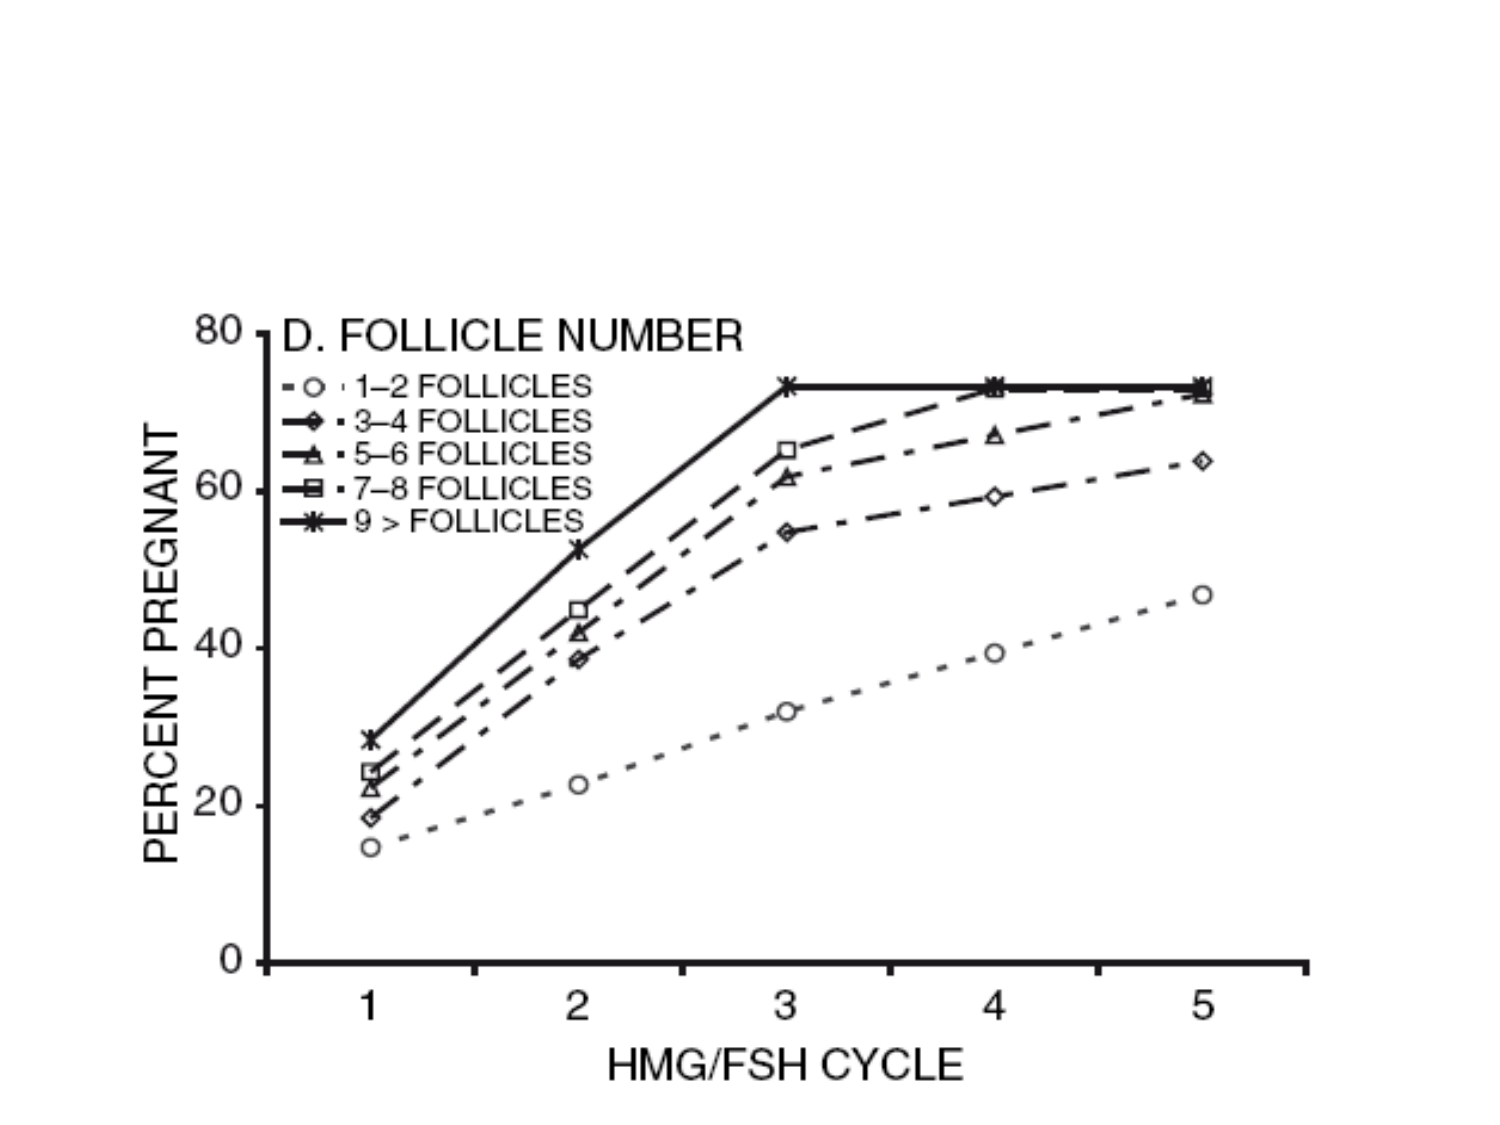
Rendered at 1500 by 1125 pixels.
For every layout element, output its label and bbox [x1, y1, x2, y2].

picture [99, 224, 1426, 1125]
